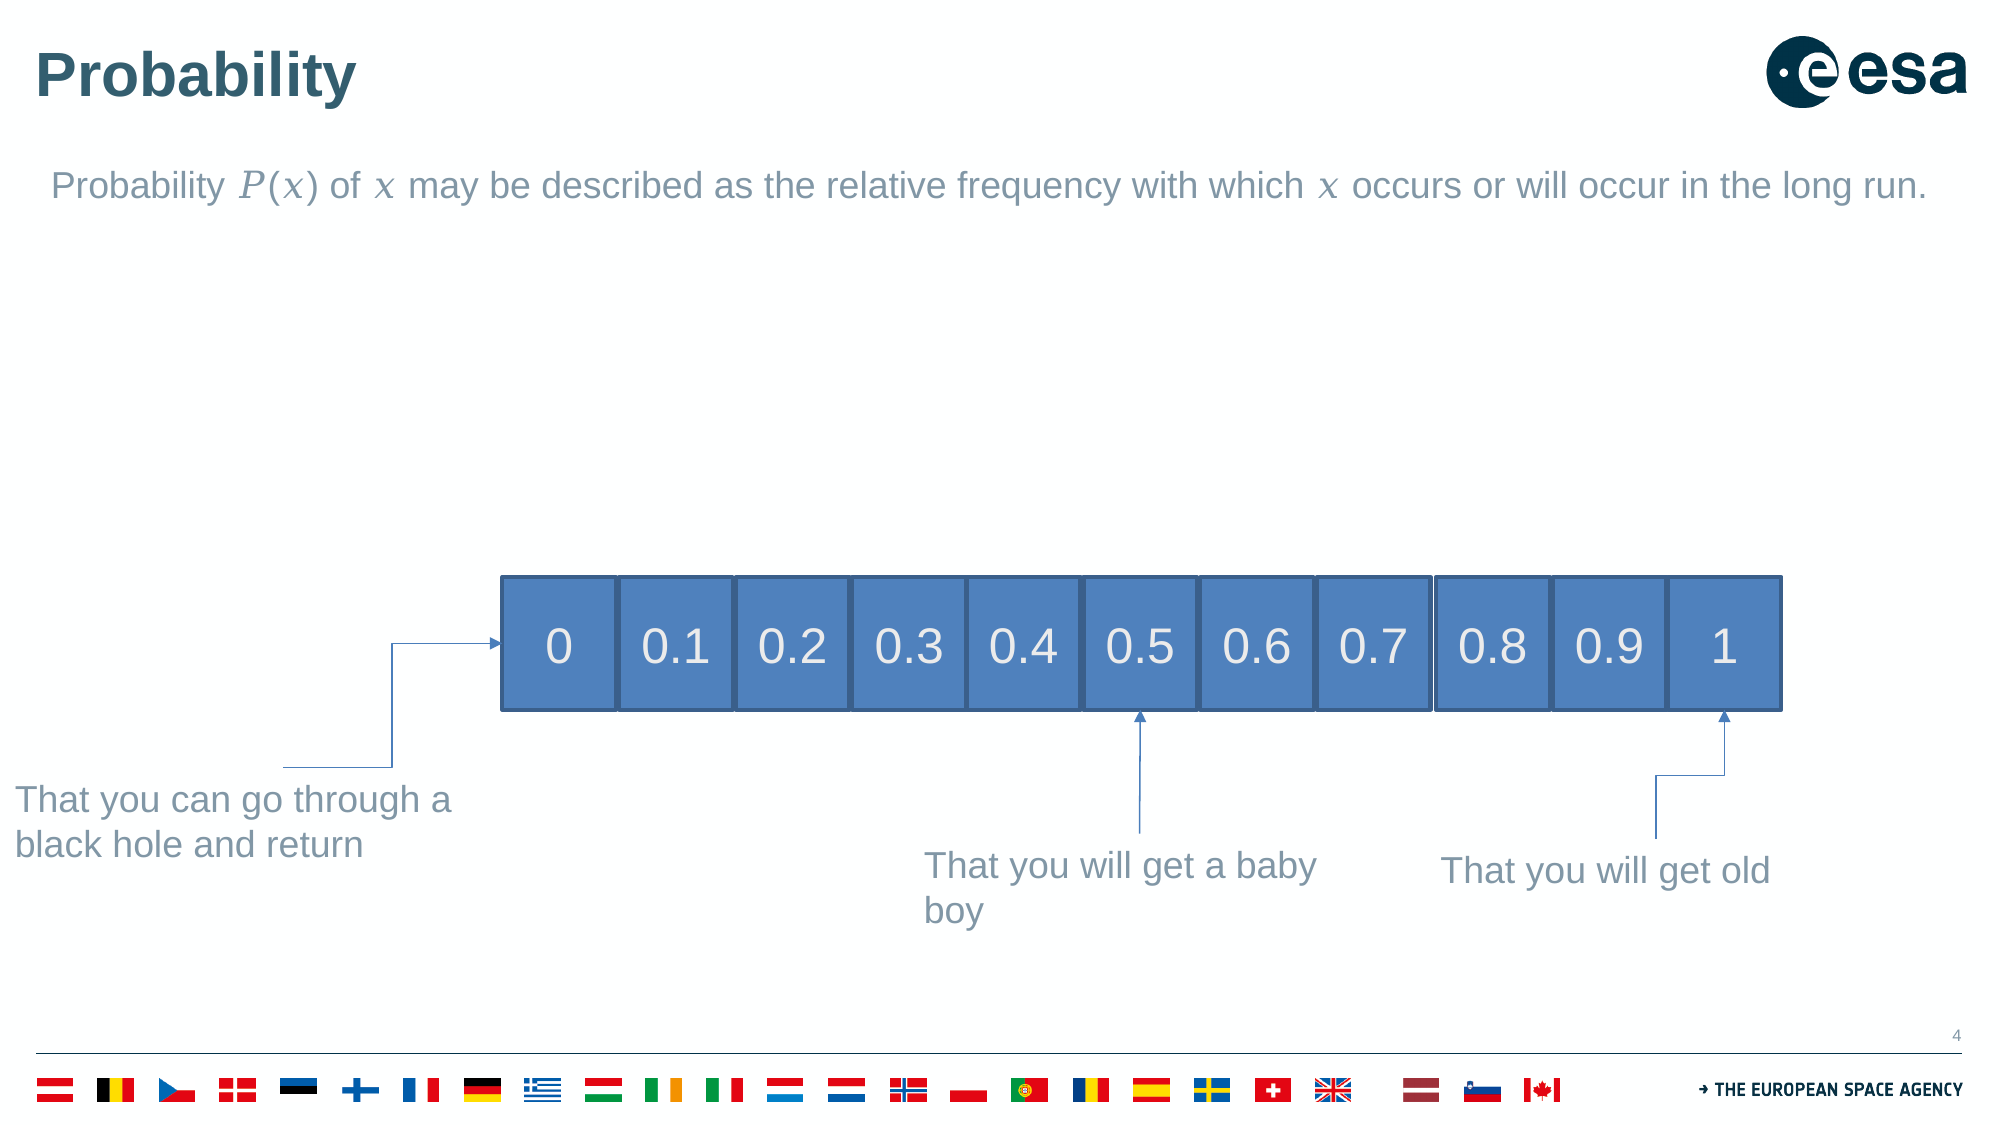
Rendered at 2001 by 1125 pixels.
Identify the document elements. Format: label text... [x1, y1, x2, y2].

picture [464, 1078, 501, 1102]
text_box That you can go through a black hole and return [0, 767, 548, 873]
picture [950, 1078, 987, 1102]
picture [890, 1078, 927, 1102]
text_box 0.4 [966, 577, 1081, 710]
picture [1133, 1078, 1170, 1102]
title Probability [35, 25, 1694, 119]
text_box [1625, 739, 1756, 809]
picture [1073, 1078, 1109, 1102]
picture [1194, 1078, 1230, 1102]
picture [1694, 0, 2001, 180]
picture [1403, 1078, 1439, 1102]
picture [706, 1078, 743, 1102]
text_box 0.7 [1316, 577, 1431, 710]
picture [403, 1078, 439, 1102]
picture [1524, 1078, 1560, 1102]
picture [37, 1078, 73, 1102]
picture [342, 1078, 379, 1102]
text_box 0.2 [735, 577, 850, 710]
text_box 0.8 [1435, 577, 1550, 710]
text_box 0.9 [1552, 577, 1667, 710]
picture [524, 1078, 561, 1102]
picture [1255, 1078, 1291, 1102]
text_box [283, 643, 503, 768]
picture [645, 1078, 682, 1102]
picture [585, 1078, 622, 1102]
text_box 0.5 [1083, 577, 1198, 710]
picture [828, 1078, 865, 1102]
picture [280, 1078, 317, 1102]
text_box That you will get old [1425, 839, 1887, 899]
picture [219, 1078, 256, 1102]
text_box 0.3 [852, 577, 966, 710]
text_box 0 [502, 577, 617, 710]
text_box 0.6 [1200, 577, 1314, 710]
text_box 1 [1667, 577, 1782, 710]
picture [159, 1078, 195, 1102]
picture [1464, 1078, 1501, 1102]
picture [1315, 1078, 1351, 1102]
picture [1696, 1080, 1966, 1098]
picture [1011, 1078, 1048, 1102]
picture [97, 1078, 134, 1102]
text_box 0.1 [619, 577, 733, 710]
text_box That you will get a baby boy [909, 833, 1370, 939]
picture [767, 1078, 803, 1102]
